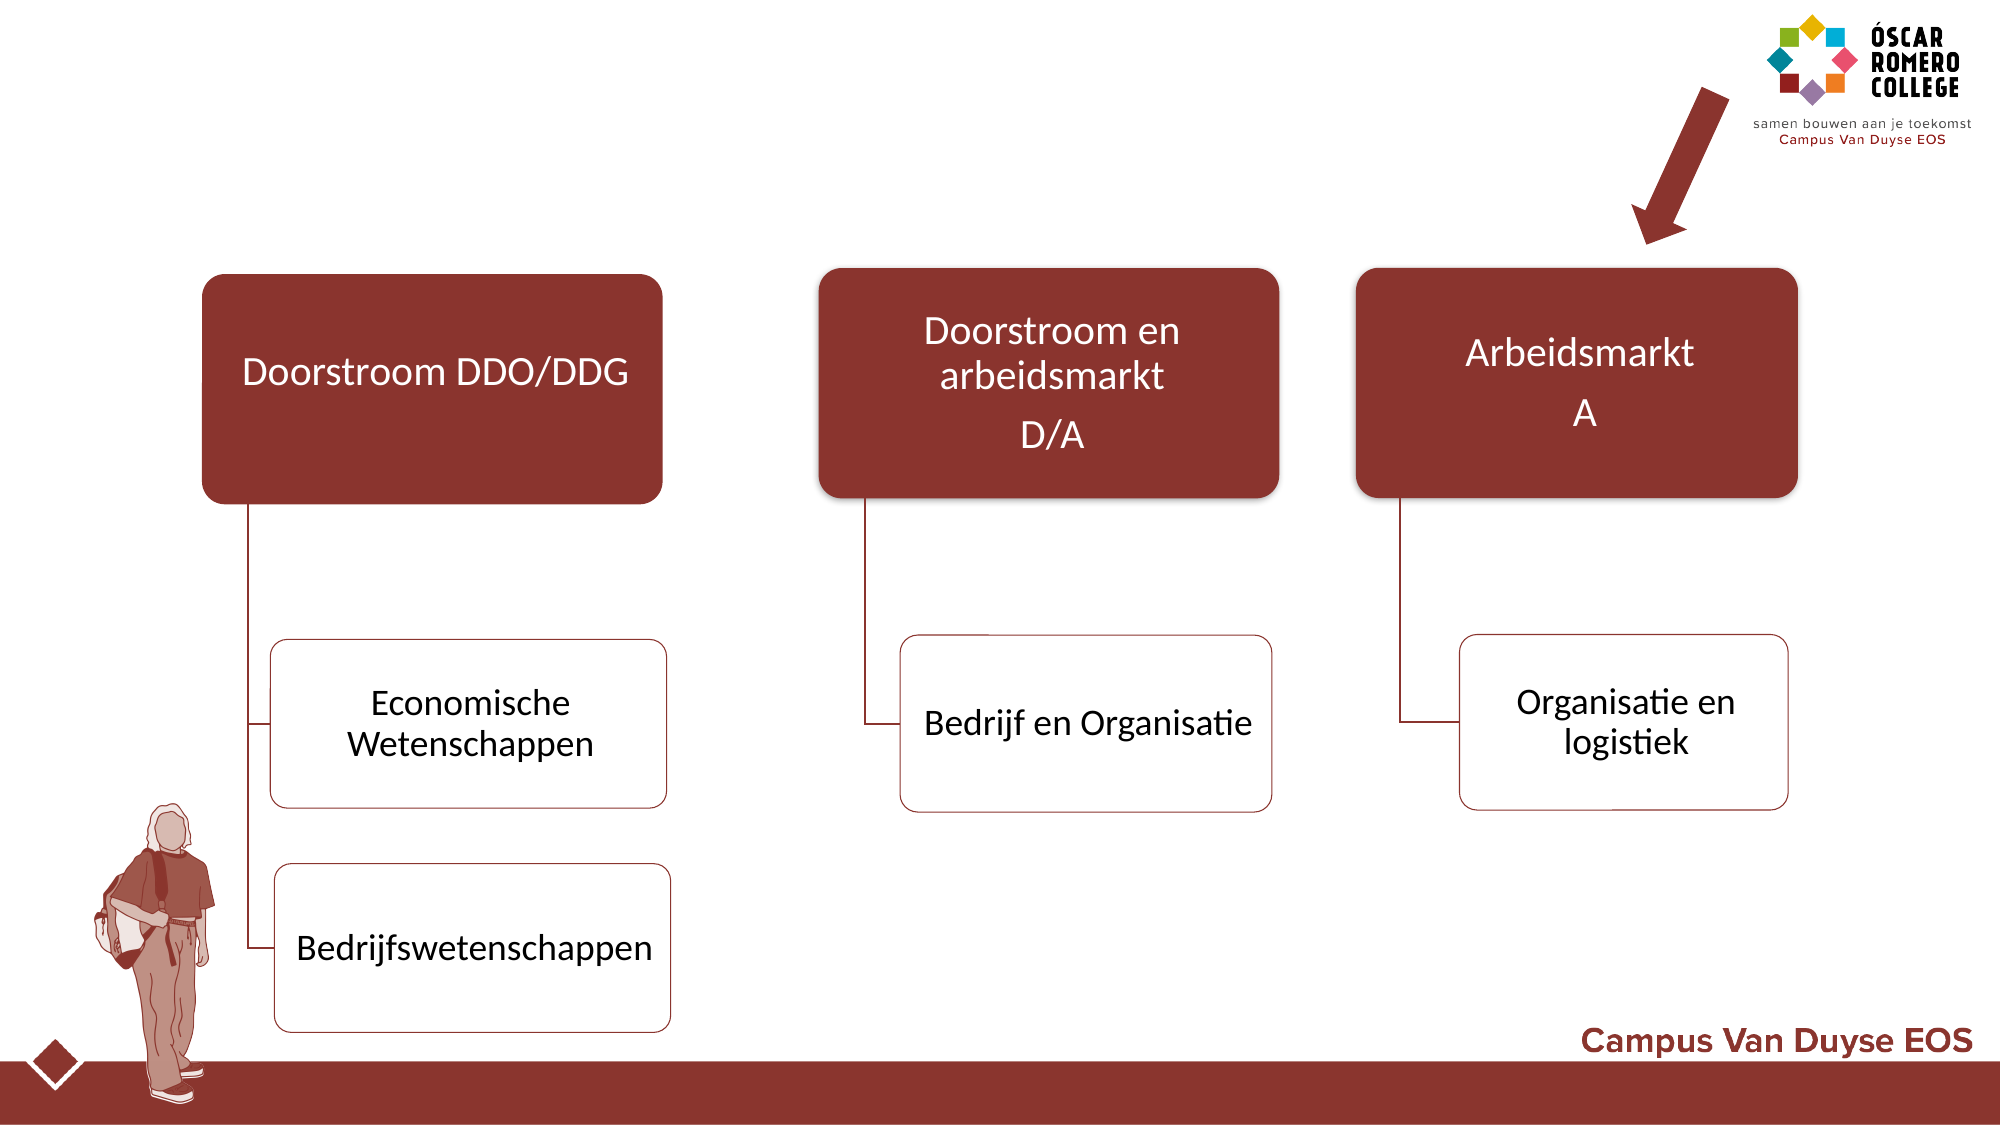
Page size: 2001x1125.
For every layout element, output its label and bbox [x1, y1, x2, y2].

text_box [1671, 86, 1730, 154]
text_box [201, 154, 1798, 1044]
picture [1753, 14, 1972, 149]
picture [0, 802, 2000, 1125]
